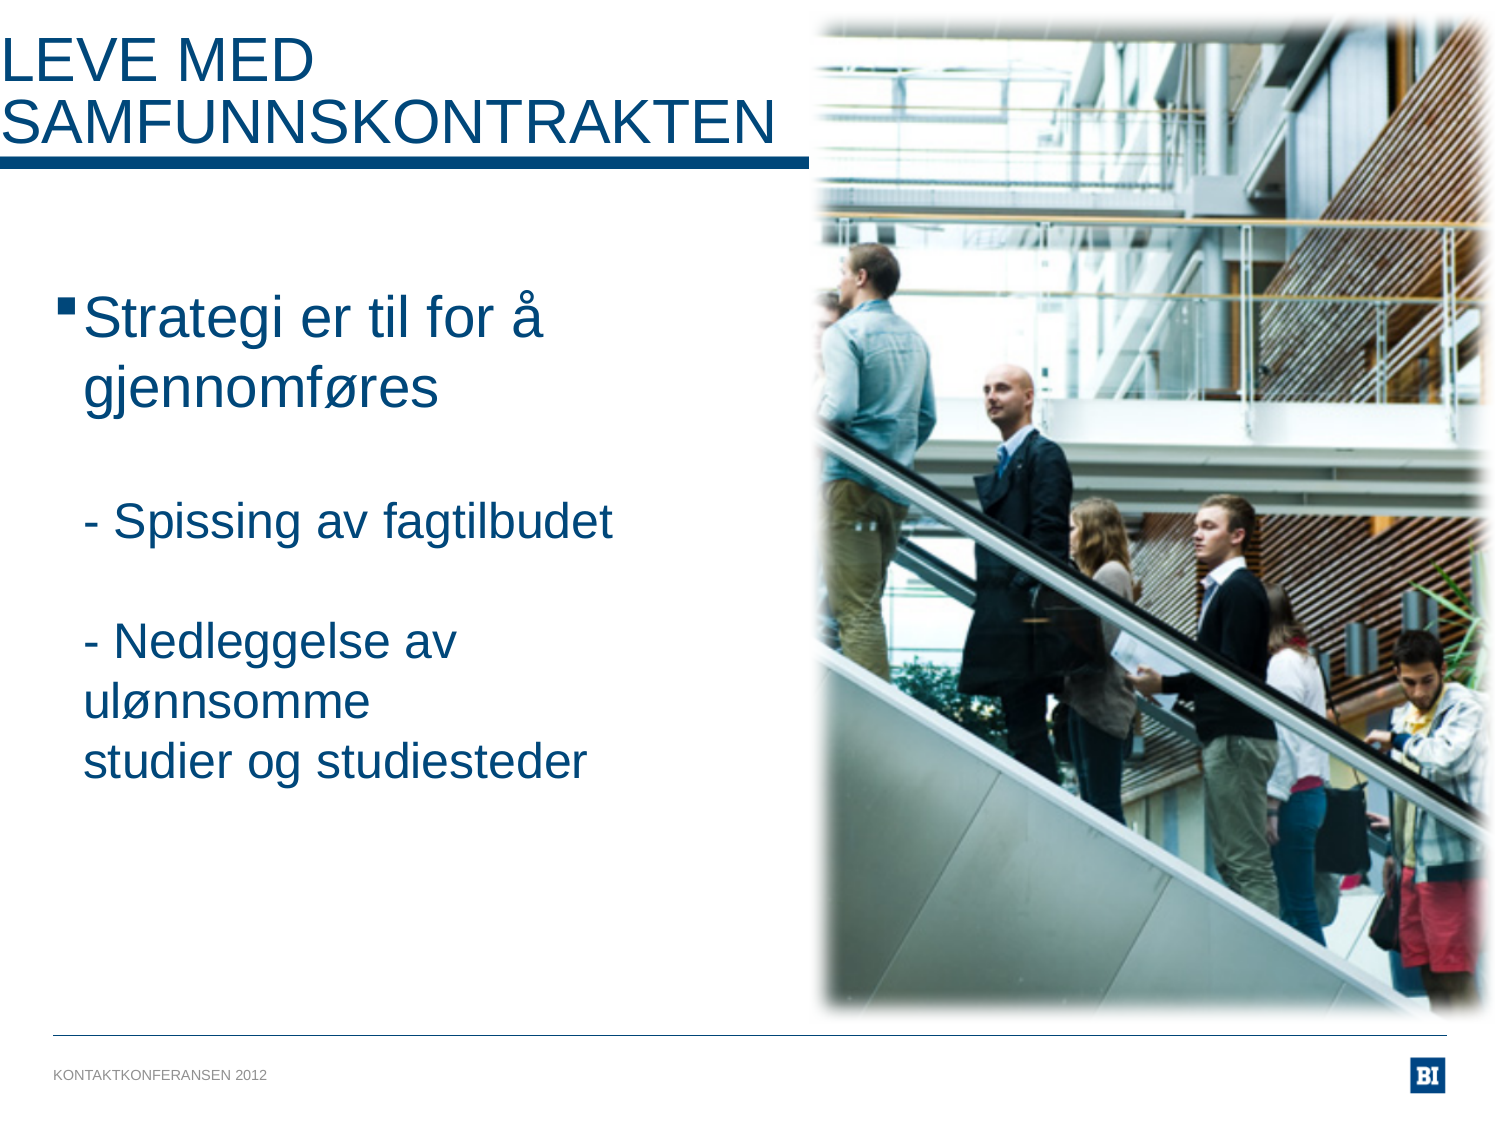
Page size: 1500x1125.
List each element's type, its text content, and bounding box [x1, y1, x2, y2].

picture [808, 11, 1495, 1024]
footer Kontaktkonferansen 2012 [53, 1066, 1397, 1084]
list Strategi er til for å gjennomføres - Spissing av fagtilbudet - Nedleggelse av ulønnsomme studier og studiesteder [53, 278, 668, 834]
picture [1356, 1053, 1449, 1125]
title Leve med samfunnskontrakten [0, 30, 803, 170]
